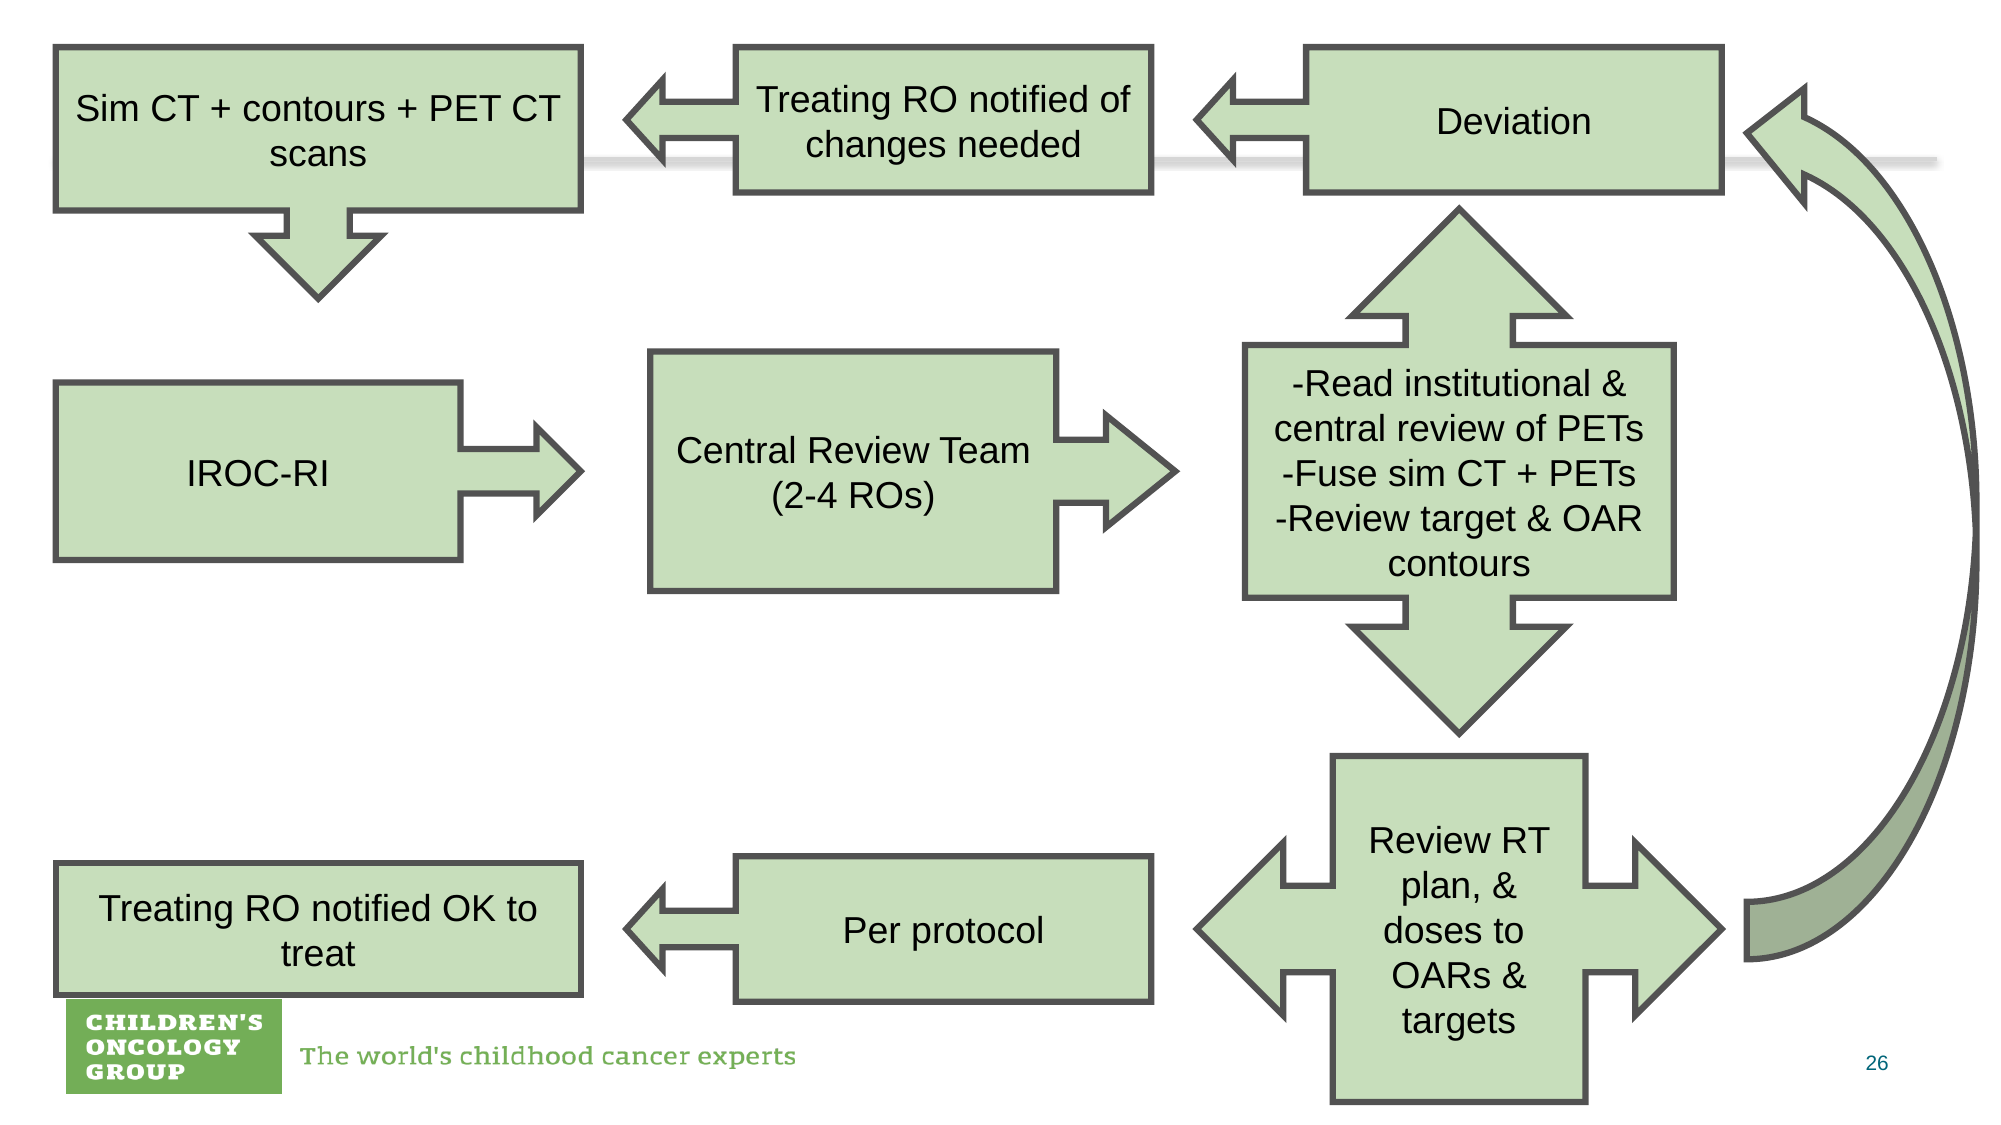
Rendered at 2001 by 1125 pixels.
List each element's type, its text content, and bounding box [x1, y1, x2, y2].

text_box Sim CT + contours + PET CT scans [54, 46, 582, 301]
text_box Treating RO notified of changes needed [624, 46, 1153, 194]
text_box Per protocol [624, 855, 1153, 1003]
text_box [1745, 86, 1978, 961]
text_box Deviation [1195, 46, 1723, 194]
picture [300, 1046, 795, 1069]
text_box IROC-RI [54, 381, 583, 561]
text_box Central Review Team (2-4 ROs) [649, 350, 1177, 592]
text_box -Read institutional & central review of PETs -Fuse sim CT + PETs -Review target & OAR contours [1243, 207, 1675, 736]
text_box Treating RO notified OK to treat [55, 862, 582, 996]
picture [66, 999, 282, 1094]
text_box Review RT plan, & doses to OARs & targets [1195, 755, 1724, 1104]
